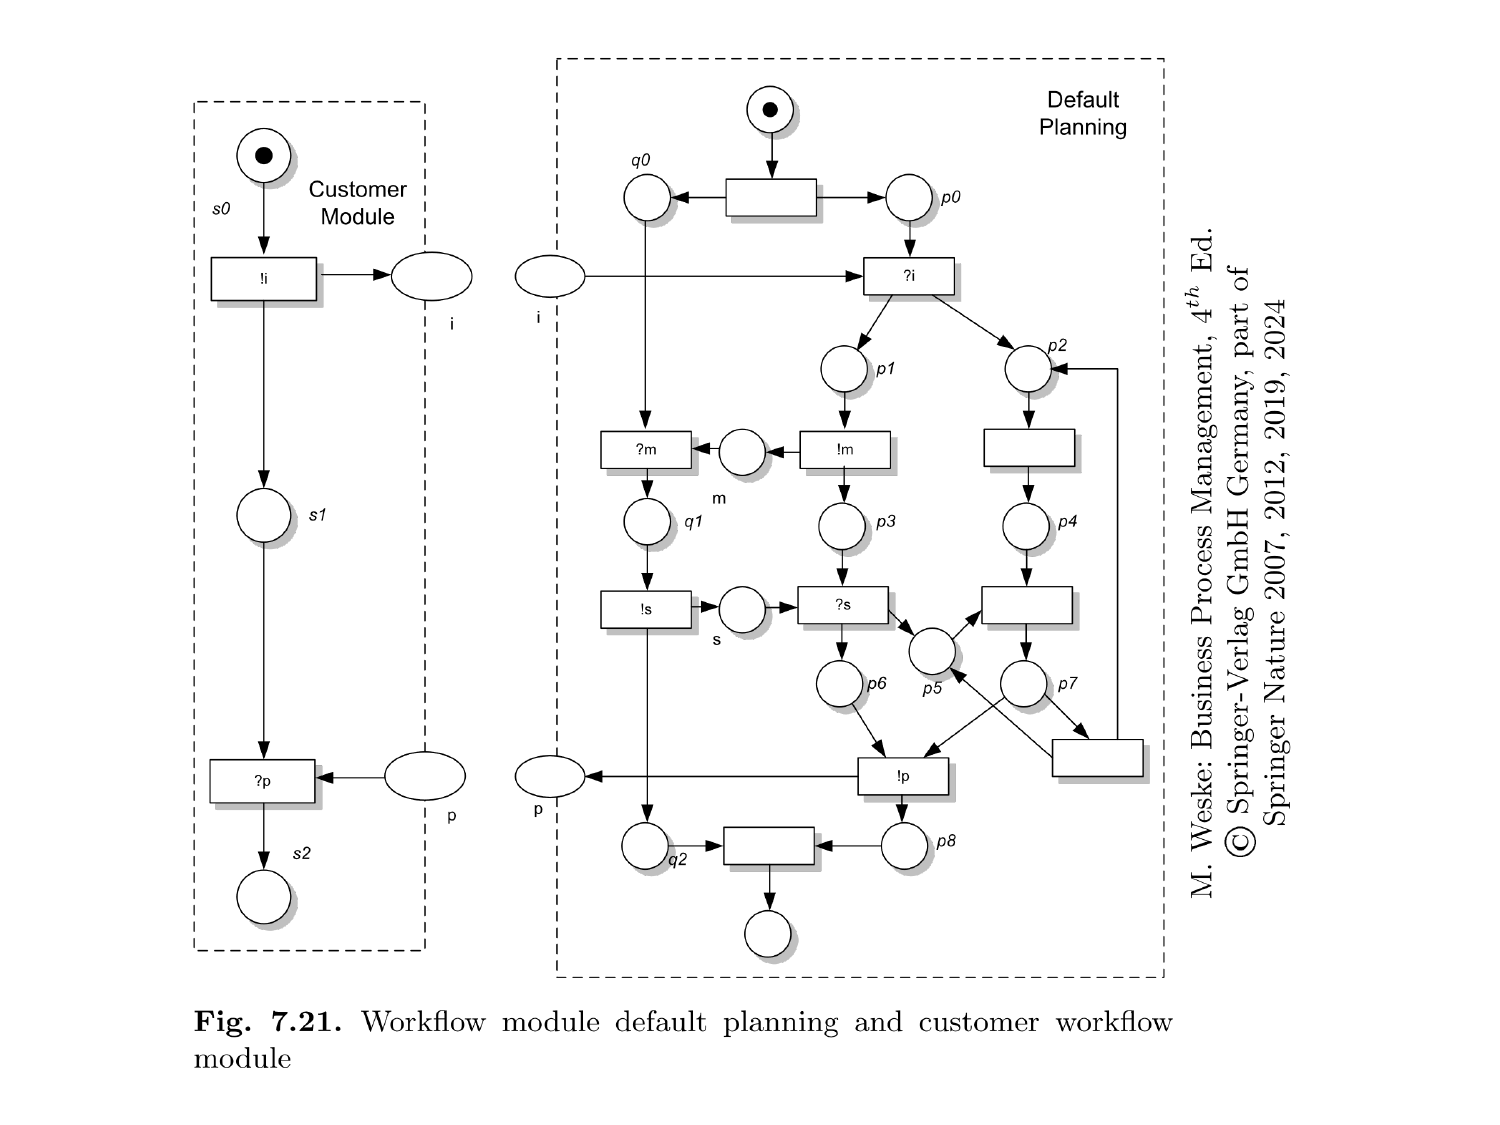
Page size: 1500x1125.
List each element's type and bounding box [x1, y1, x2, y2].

picture [191, 56, 1309, 1069]
